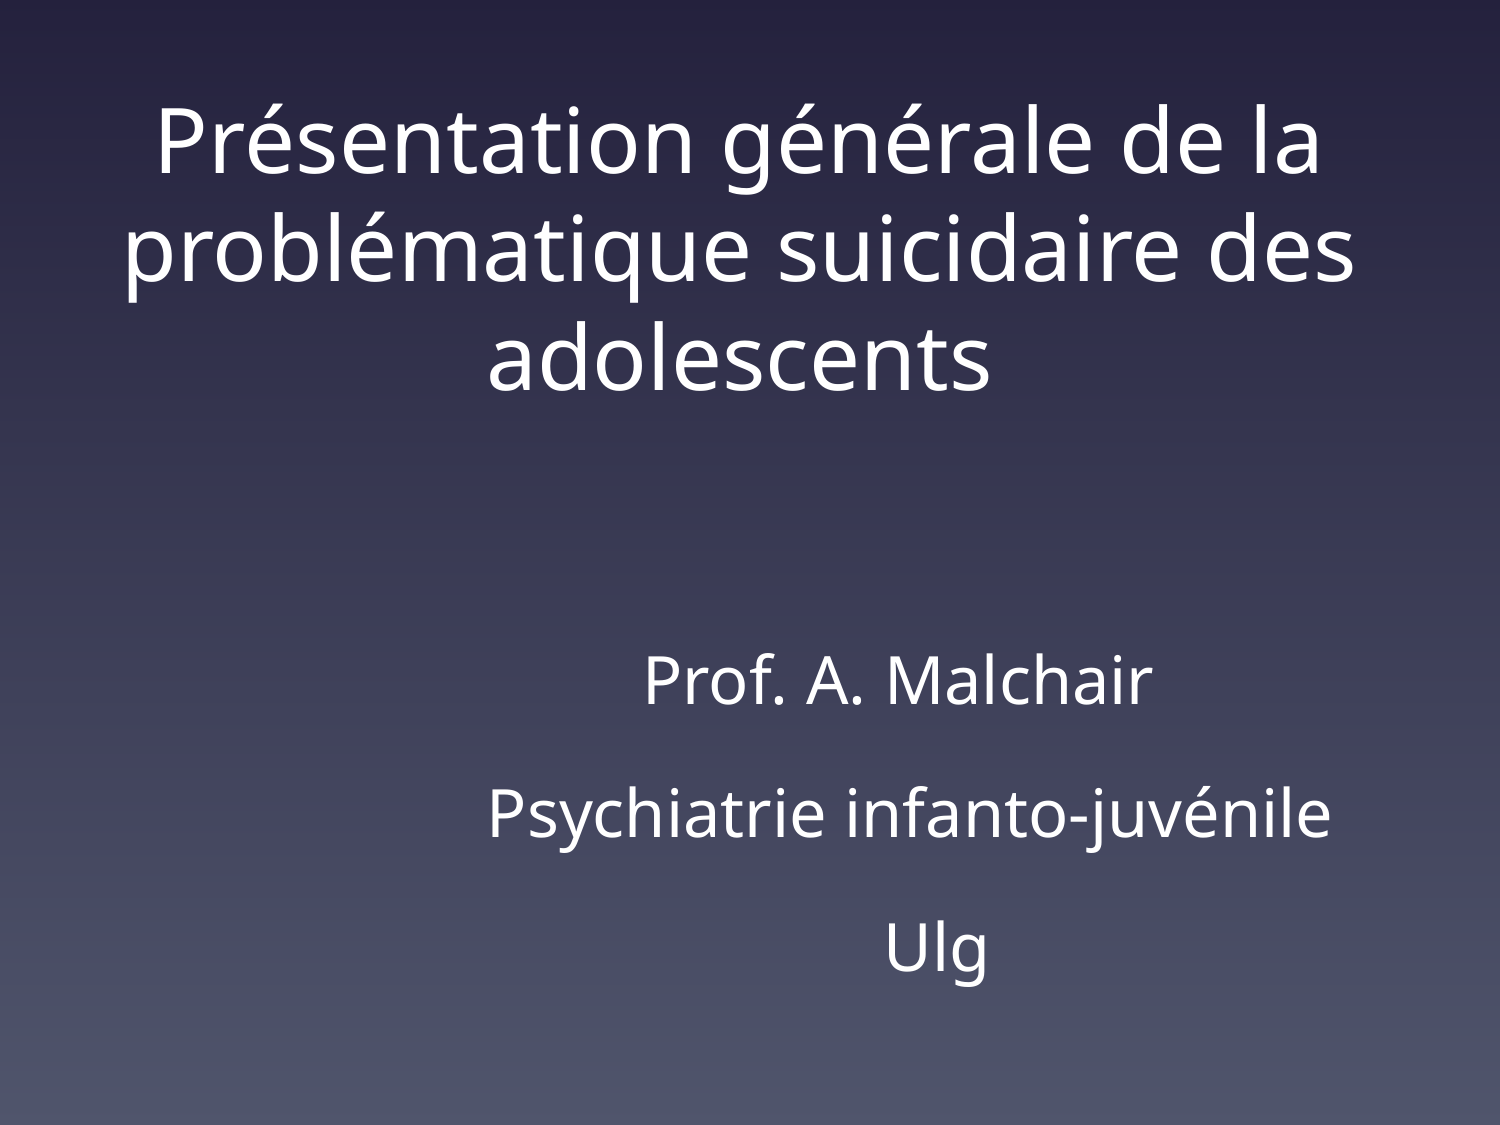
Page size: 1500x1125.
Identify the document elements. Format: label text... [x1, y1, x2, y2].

list Prof. A. Malchair Psychiatrie infanto-juvénile Ulg [75, 577, 1425, 1005]
title Présentation générale de la problématique suicidaire des adolescents [0, 75, 1500, 420]
